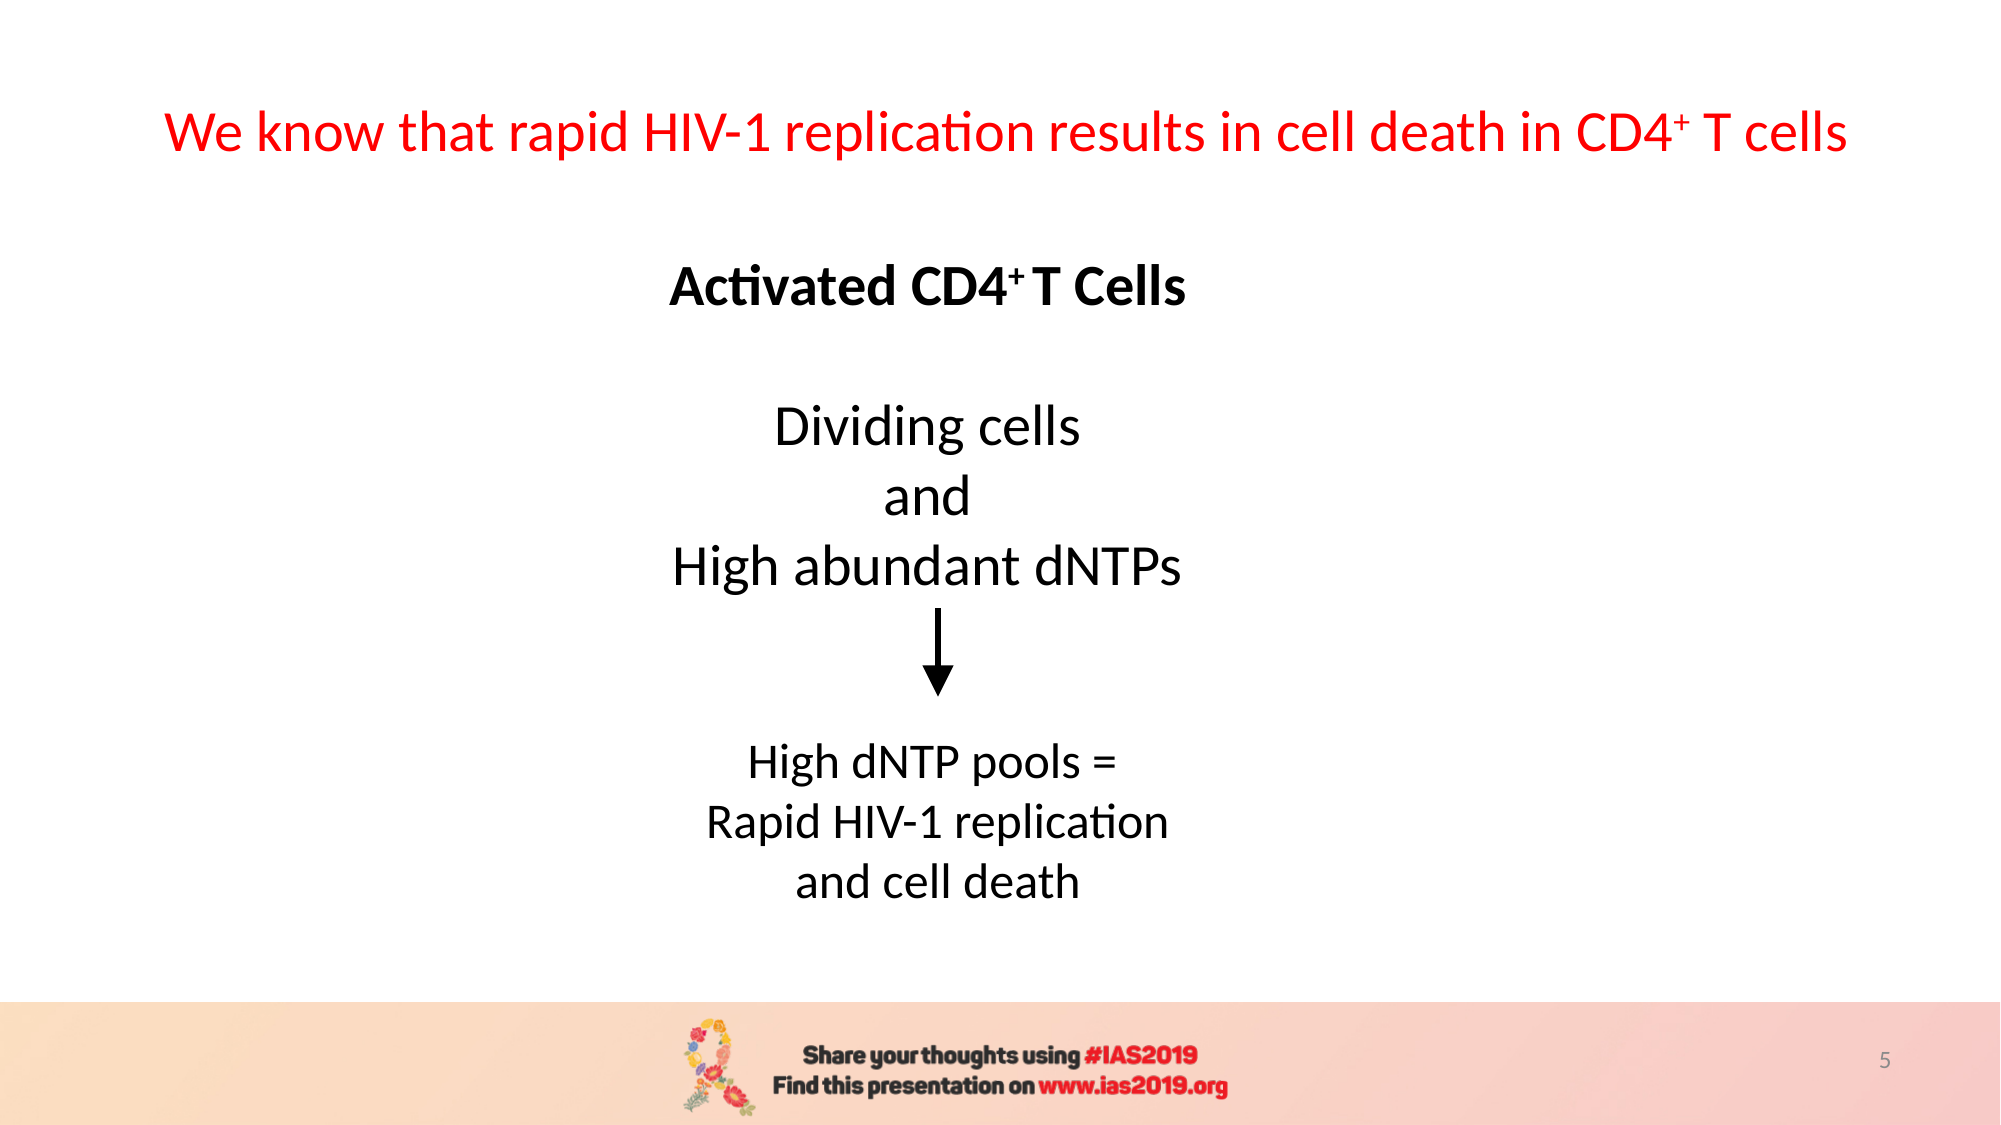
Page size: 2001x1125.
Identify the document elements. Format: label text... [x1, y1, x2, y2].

slide_number 5 [1439, 1028, 1907, 1089]
text_box We know that rapid HIV-1 replication results in cell death in CD4+ T cells [105, 85, 1907, 171]
picture [0, 1002, 2001, 1125]
text_box Activated CD4+ T Cells Dividing cells and High abundant dNTPs [654, 239, 1202, 605]
text_box High dNTP pools = Rapid HIV-1 replication and cell death [532, 721, 1344, 916]
